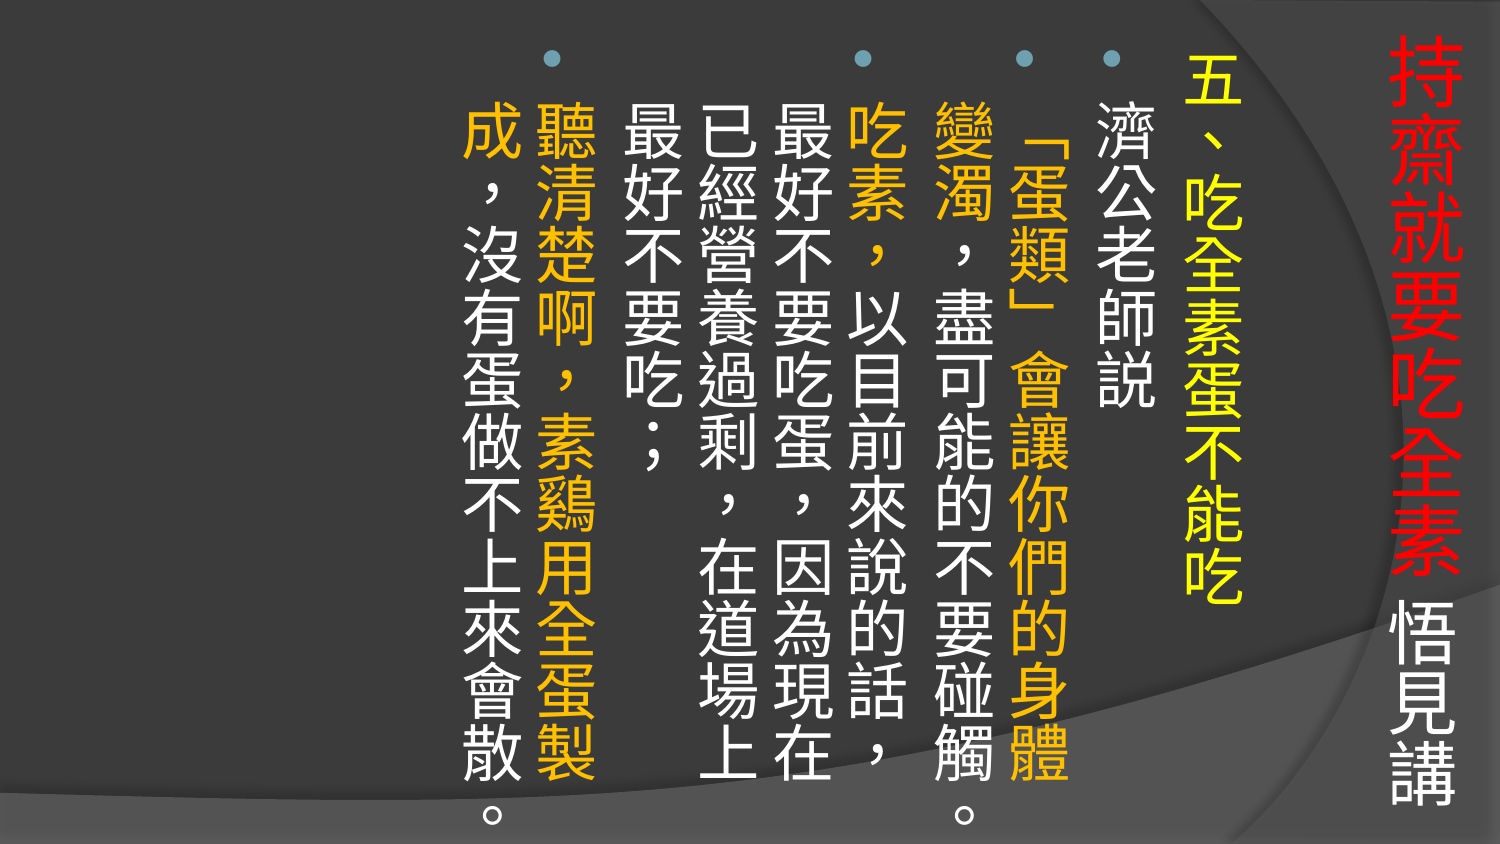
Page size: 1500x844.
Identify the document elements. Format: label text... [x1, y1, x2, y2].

list 五、吃全素蛋不能吃 濟公老師説 「蛋類」會讓你們的身體變濁，盡可能的不要碰觸。 吃素，以目前來說的話，最好不要吃蛋，因為現在已經營養過剩，在道場上最好不要吃； 聽清楚啊，素鷄用全蛋製成，沒有蛋做不上來會散。 [29, 27, 1365, 820]
title 持齋就要吃全素 悟見講 [1364, 21, 1483, 820]
